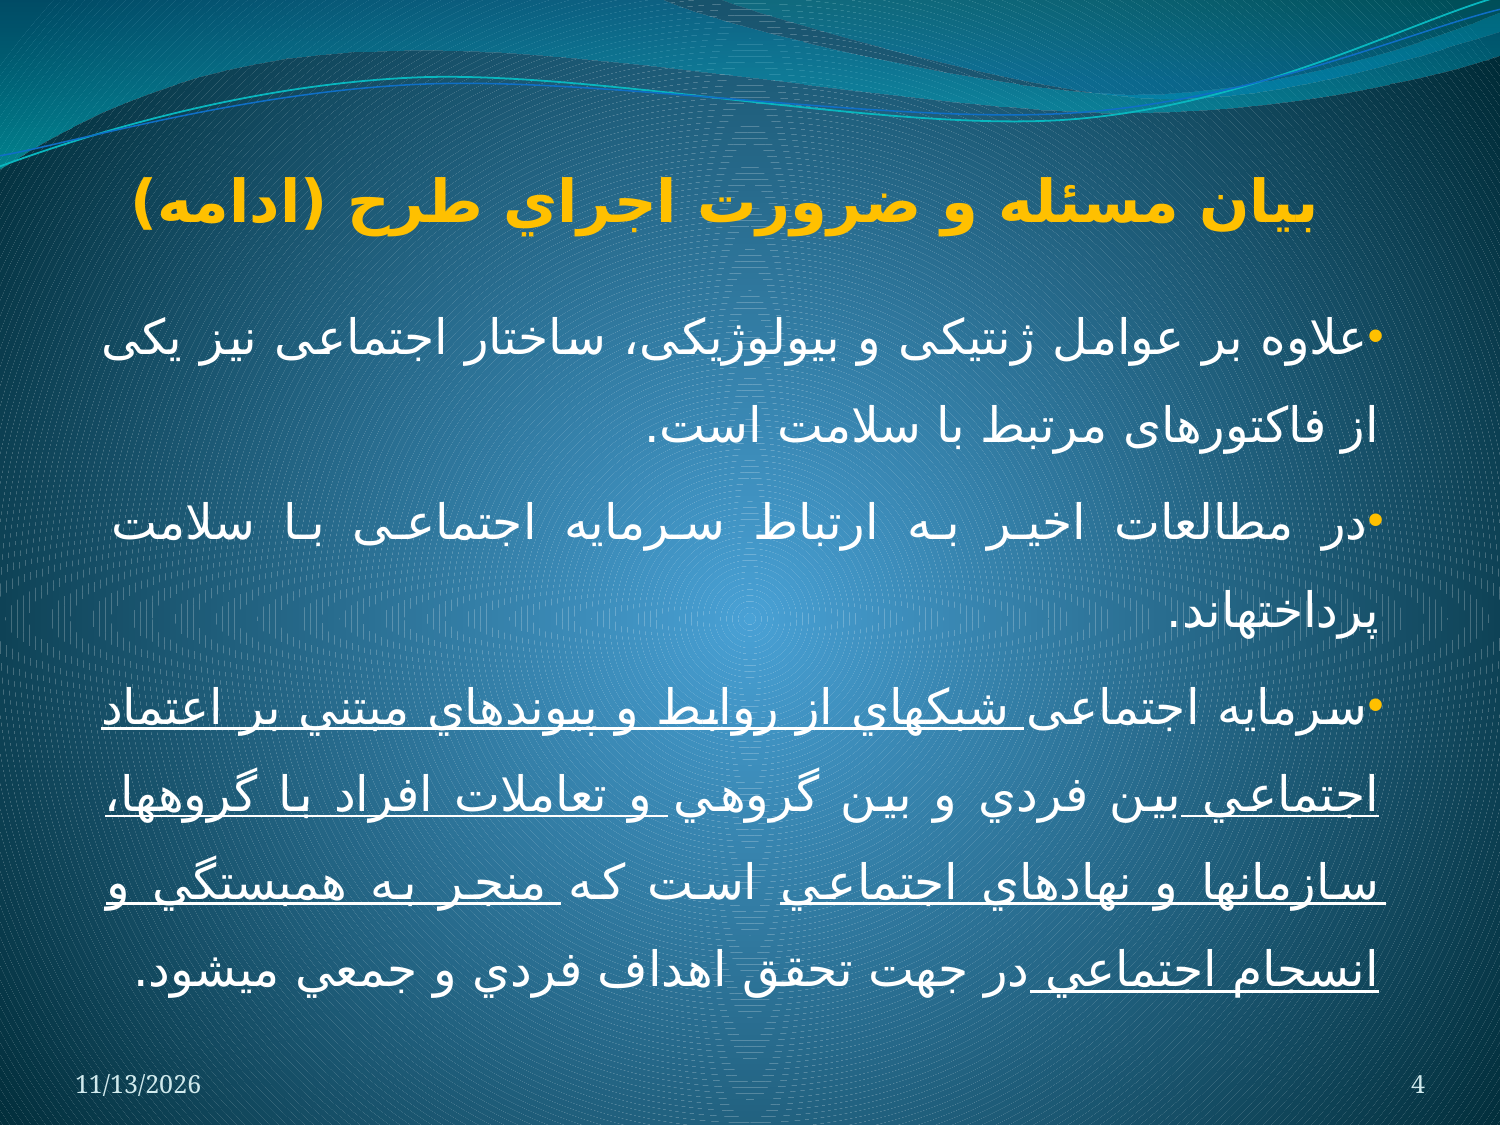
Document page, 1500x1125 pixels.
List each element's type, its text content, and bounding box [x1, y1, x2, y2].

slide_number 4 [1299, 1042, 1425, 1103]
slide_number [75, 1042, 425, 1103]
subtitle علاوه بر عوامل ژنتیکی و بیولوژیکی، ساختار اجتماعی نیز یکی از فاکتورهای مرتبط با سلامت است. در مطالعات اخیر به ارتباط سرمایه اجتماعی با سلامت پرداخته‏اند. سرمایه اجتماعی شبكه‏اي از روابط و پيوندهاي مبتني بر اعتماد اجتماعي بين فردي و بين گروهي و تعاملات افراد با گروه‏ها، سازمان‏ها و نهادهاي اجتماعي است كه منجر به همبستگي و انسجام اجتماعي در جهت تحقق اهداف فردي و جمعي مي‏شود. [93, 269, 1383, 1008]
title بيان مسئله و ضرورت اجراي طرح (ادامه) [82, 105, 1370, 235]
